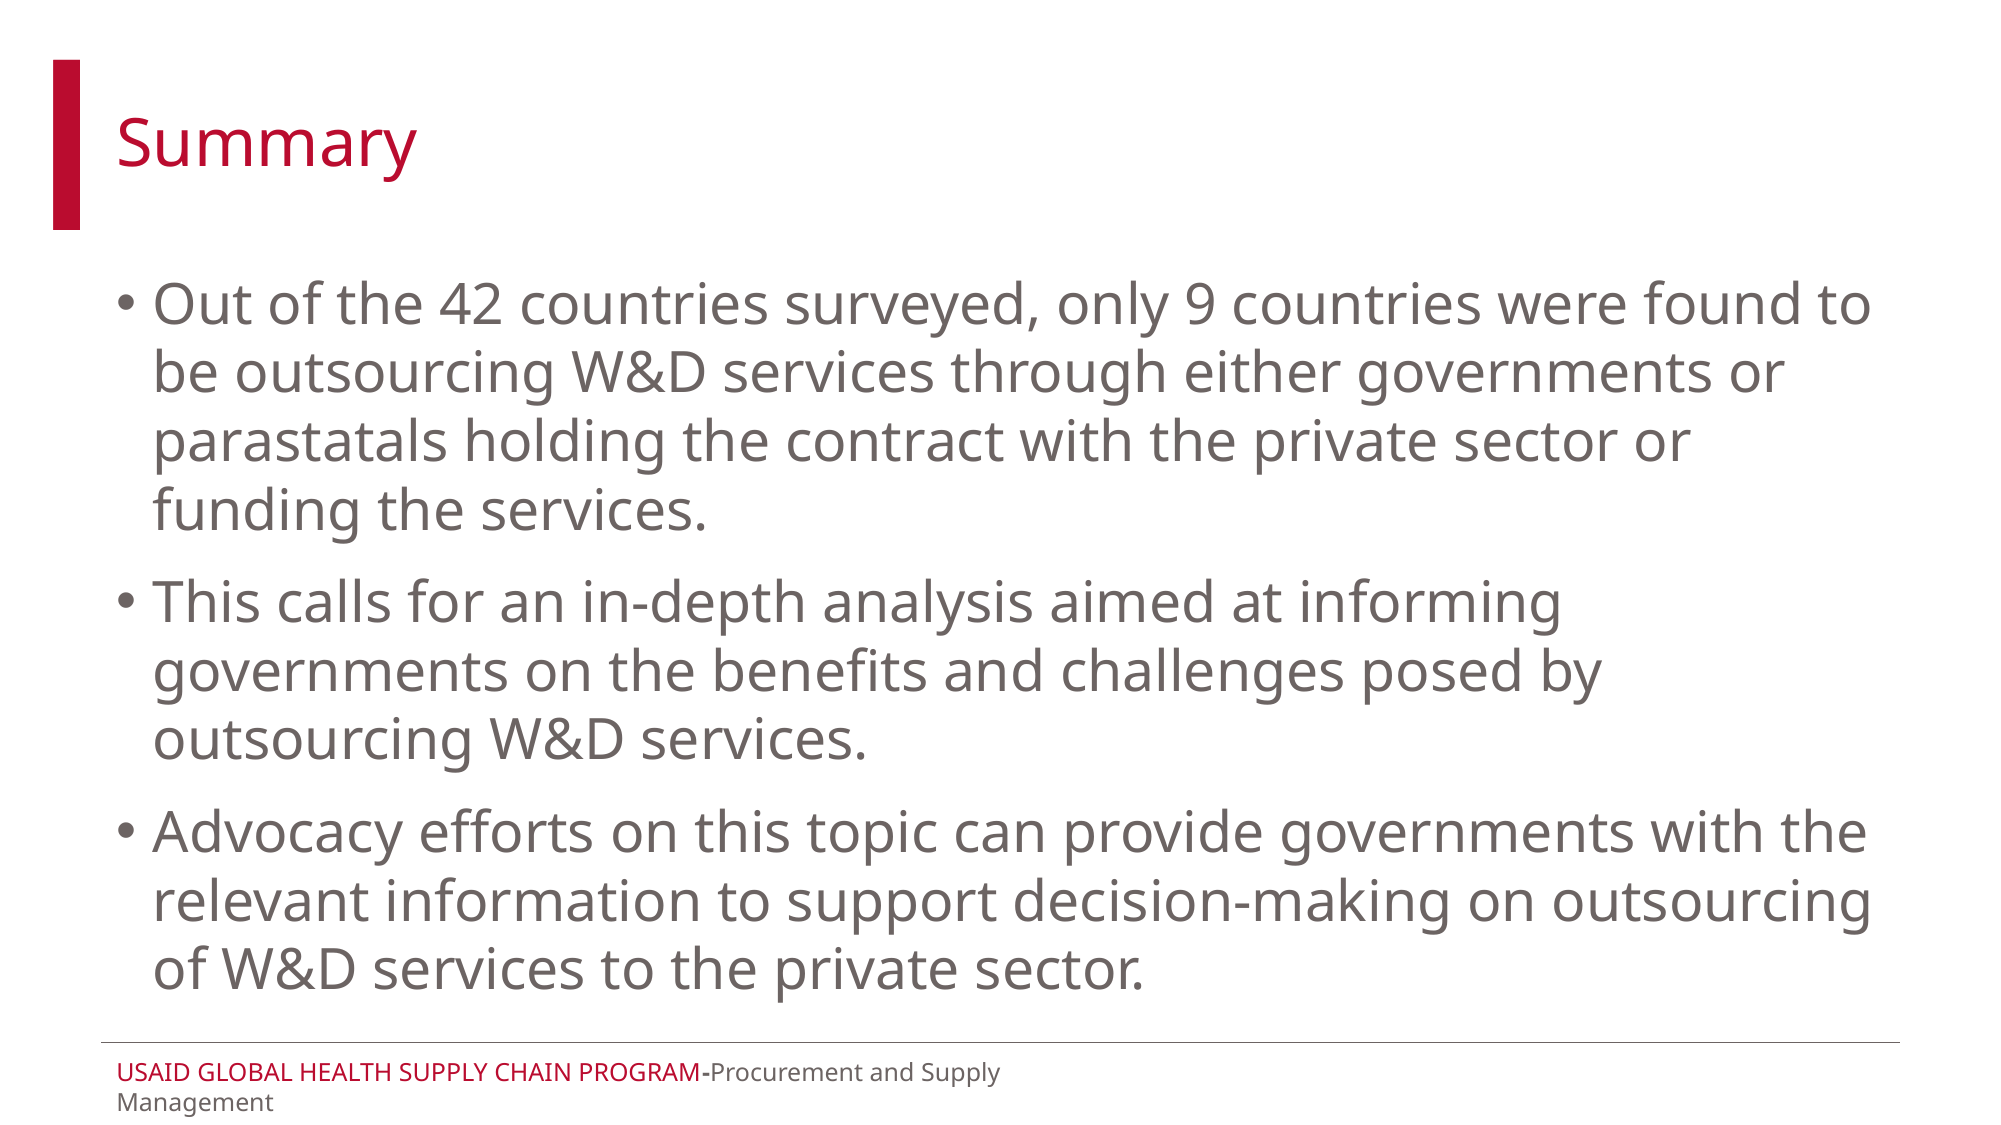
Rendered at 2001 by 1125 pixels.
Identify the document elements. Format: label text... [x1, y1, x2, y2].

title Summary [101, 59, 1900, 230]
list Out of the 42 countries surveyed, only 9 countries were found to be outsourcing W&D services through either governments or parastatals holding the contract with the private sector or funding the services. This calls for an in-depth analysis aimed at informing governments on the benefits and challenges posed by outsourcing W&D services. Advocacy efforts on this topic can provide governments with the relevant information to support decision-making on outsourcing of W&D services to the private sector. [101, 260, 1900, 1014]
